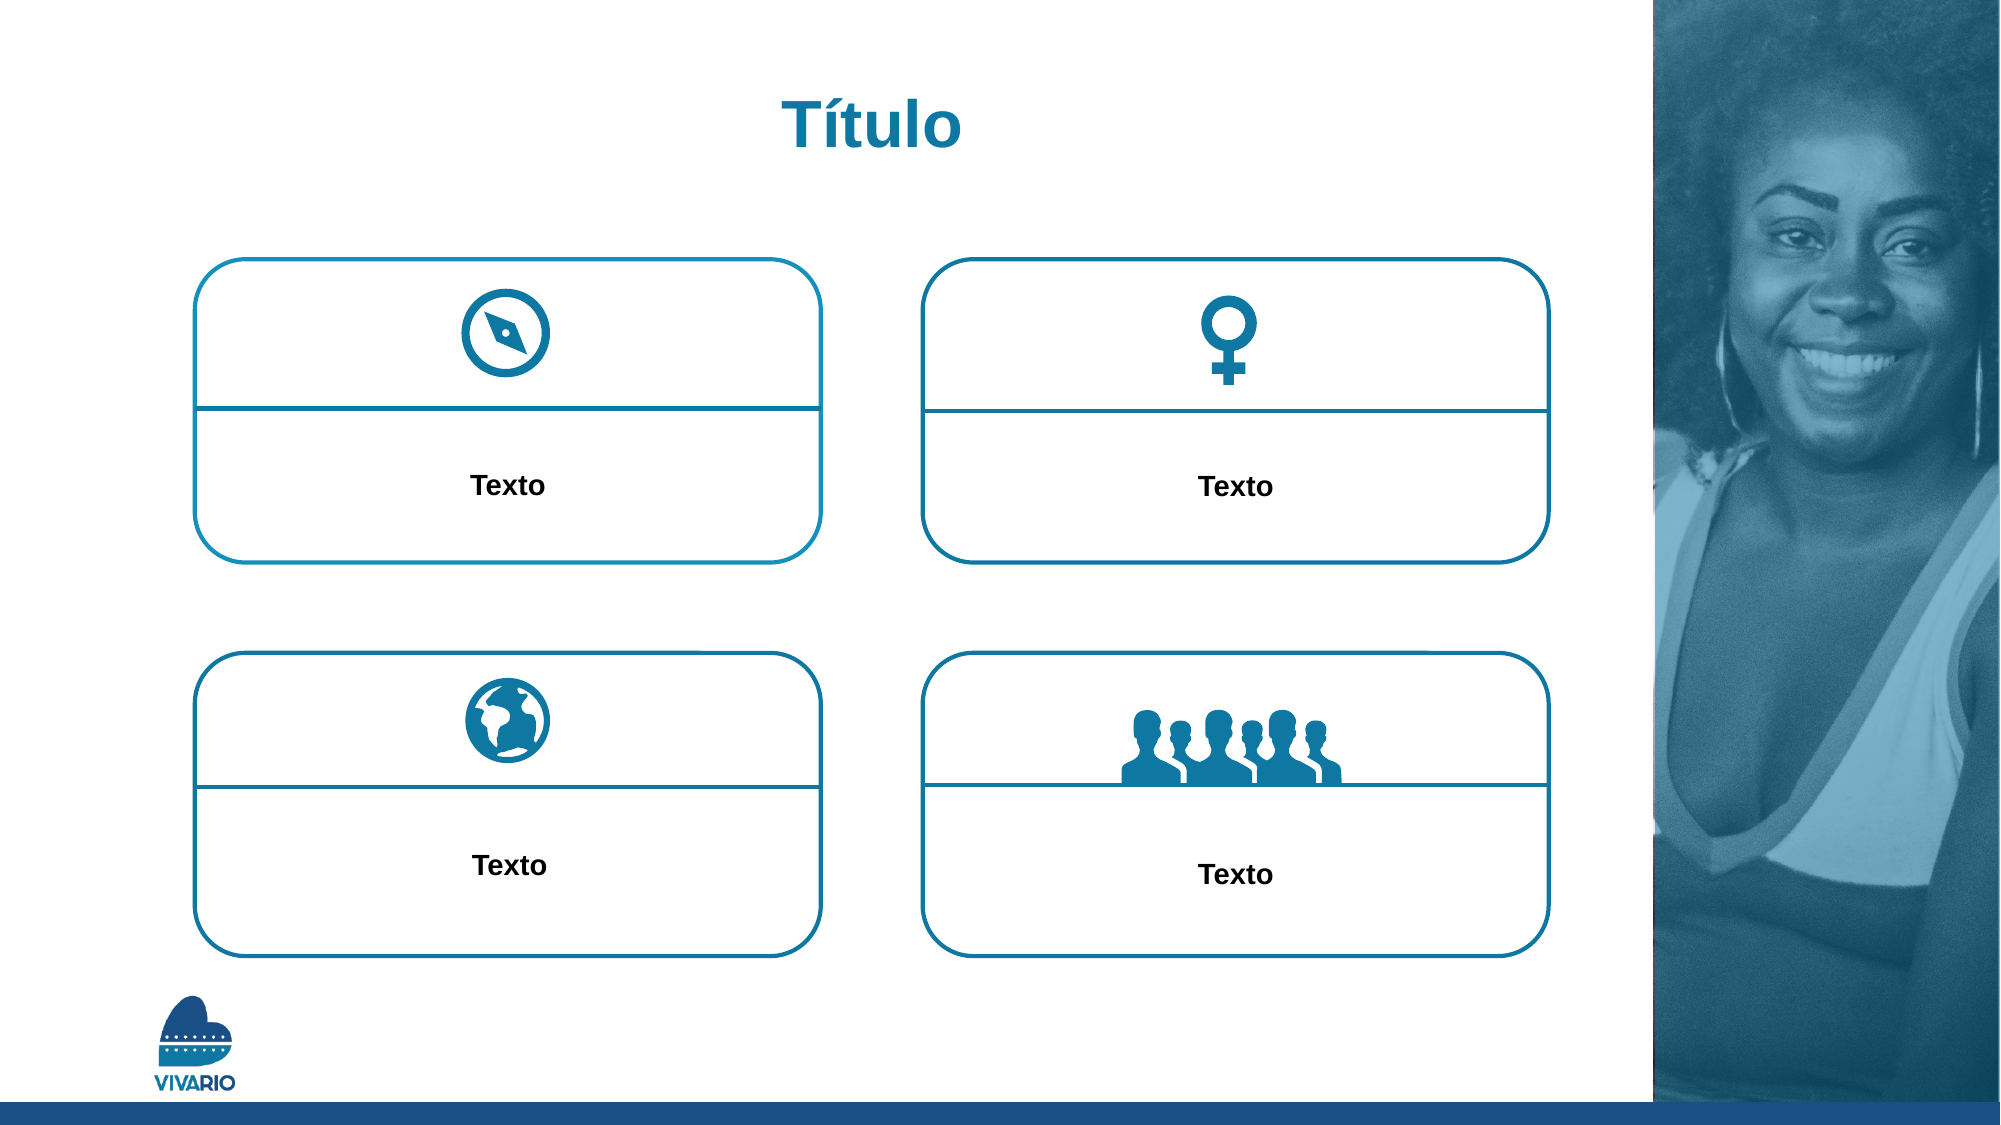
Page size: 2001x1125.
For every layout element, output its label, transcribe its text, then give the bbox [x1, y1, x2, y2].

text_box [461, 288, 551, 378]
text_box [921, 258, 1550, 564]
text_box [1241, 720, 1266, 767]
text_box [1256, 709, 1316, 784]
text_box Título [538, 73, 1207, 168]
text_box [0, 1101, 2000, 1125]
text_box [193, 258, 822, 564]
text_box [1201, 295, 1257, 385]
text_box [1305, 720, 1342, 784]
text_box [1121, 710, 1181, 784]
text_box [921, 651, 1550, 958]
text_box [465, 677, 551, 764]
picture [135, 991, 259, 1103]
text_box [1200, 709, 1253, 784]
text_box [1170, 720, 1207, 784]
text_box [1654, 0, 2000, 1101]
text_box [193, 651, 822, 958]
